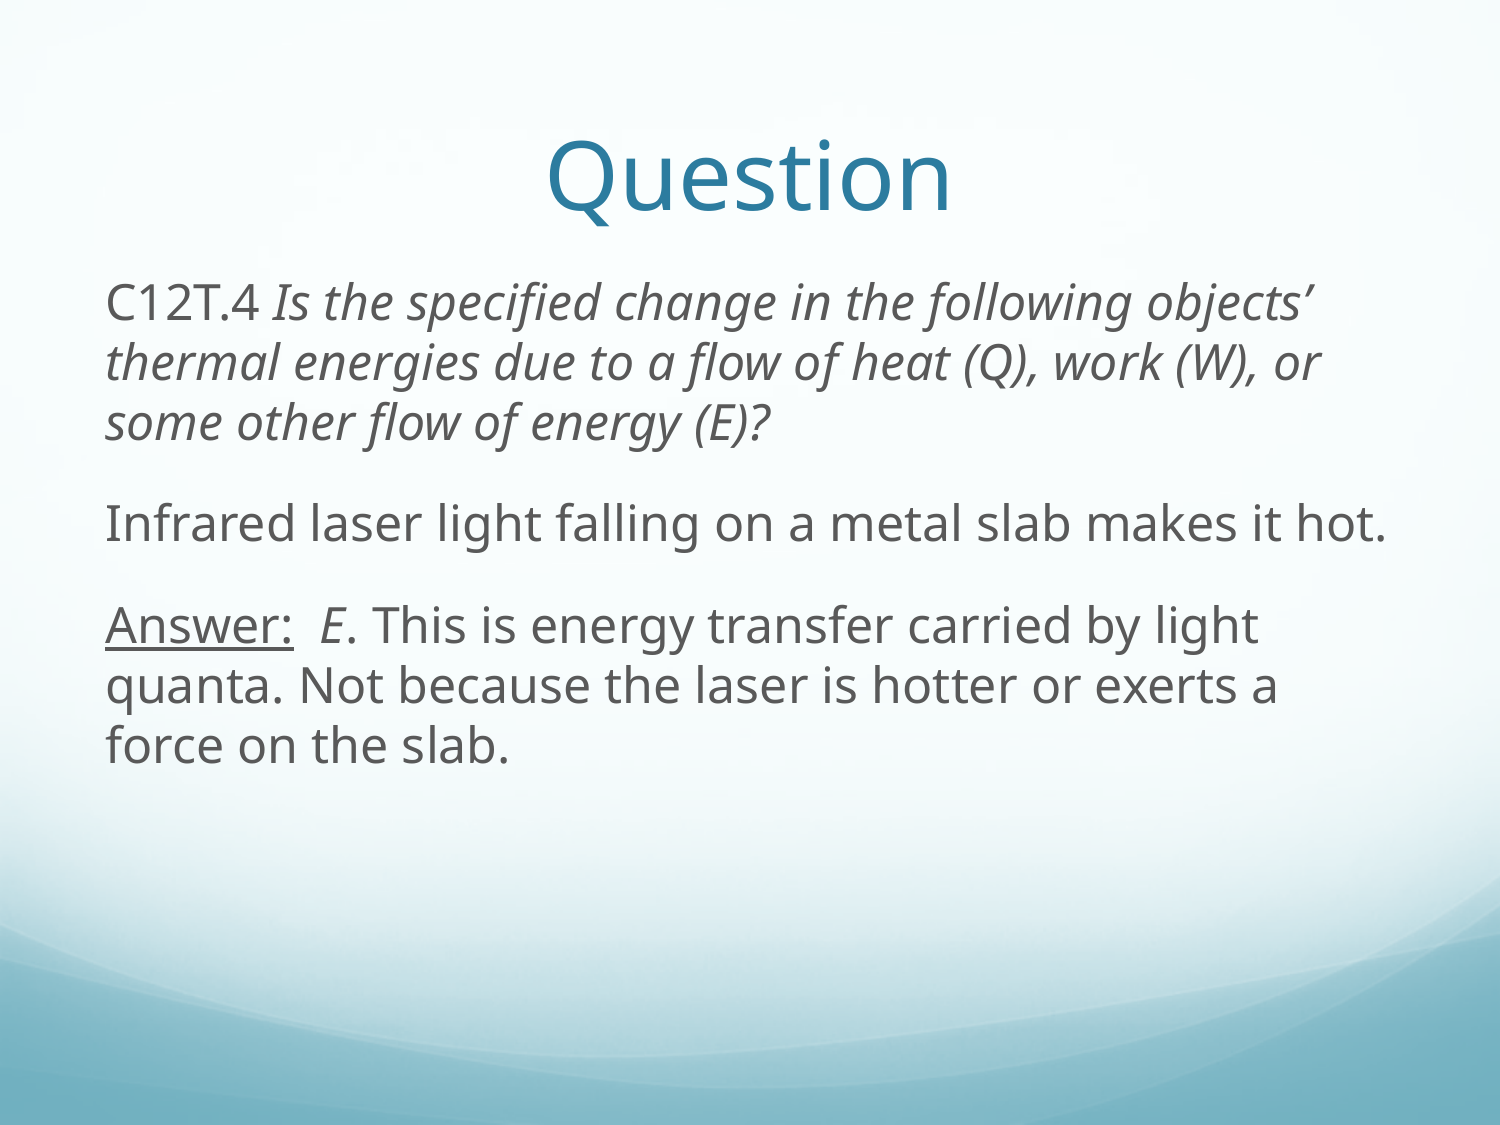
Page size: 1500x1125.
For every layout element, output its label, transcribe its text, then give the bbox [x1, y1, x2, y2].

list C12T.4 Is the specified change in the following objects’ thermal energies due to a flow of heat (Q), work (W), or some other flow of energy (E)? Infrared laser light falling on a metal slab makes it hot. Answer: E. This is energy transfer carried by light quanta. Not because the laser is hotter or exerts a force on the slab. [90, 262, 1410, 975]
title Question [90, 17, 1410, 237]
